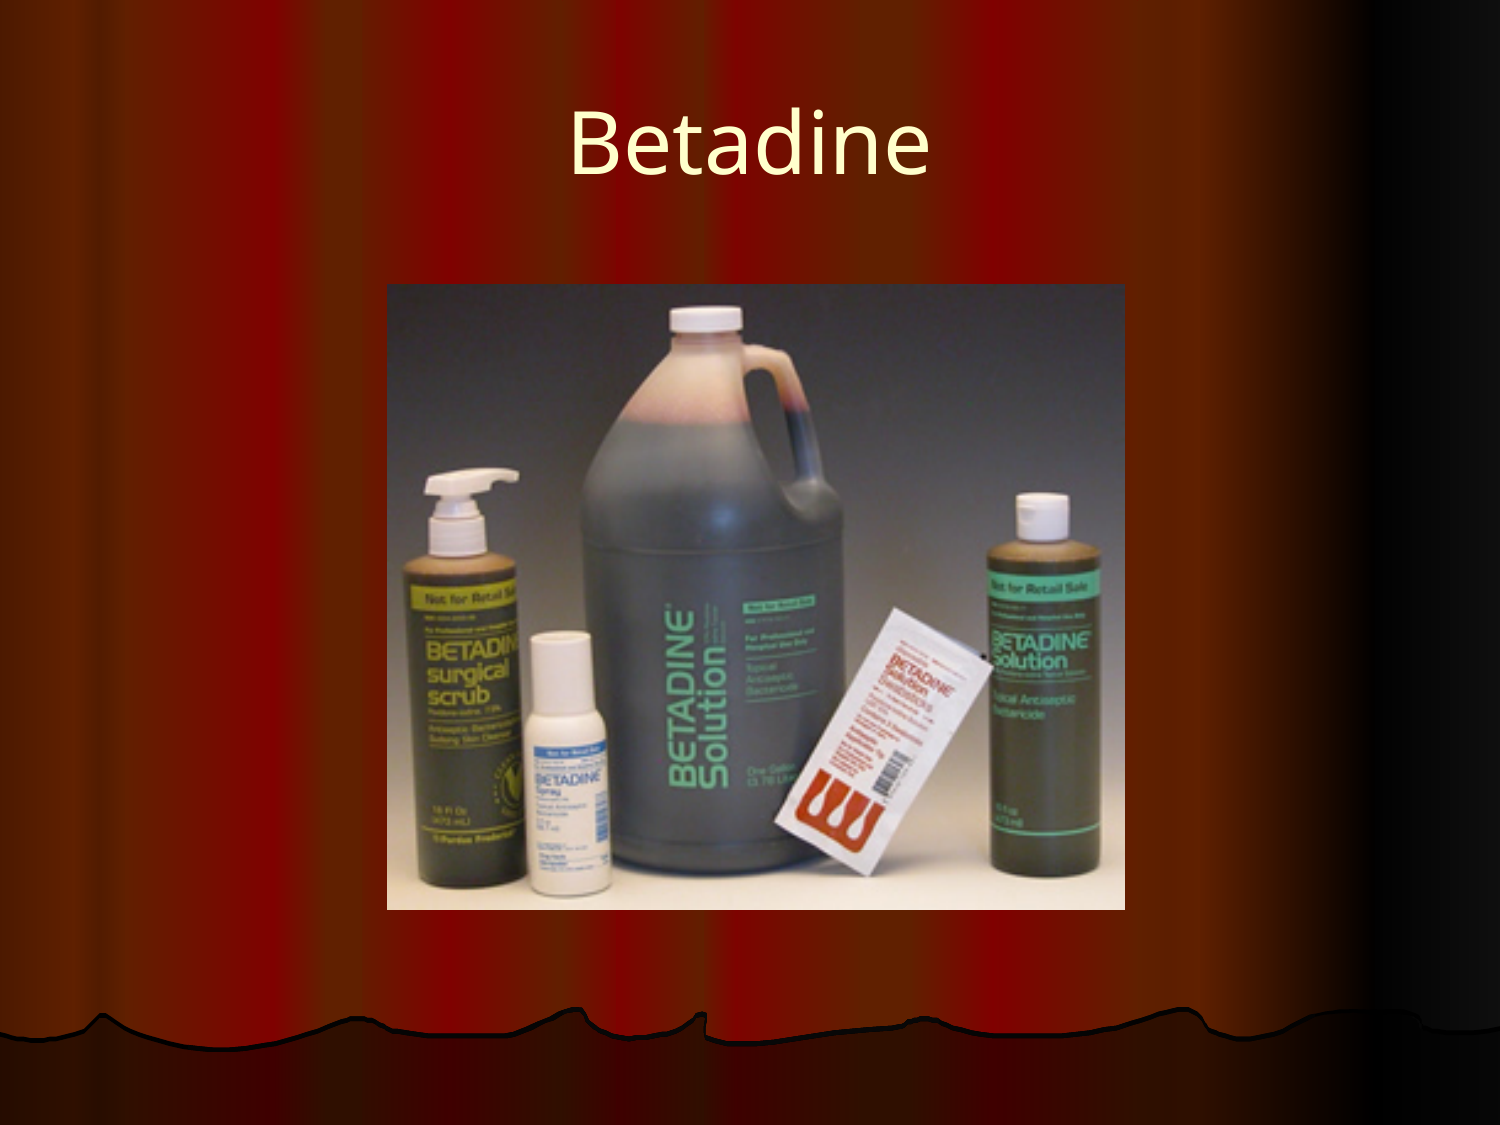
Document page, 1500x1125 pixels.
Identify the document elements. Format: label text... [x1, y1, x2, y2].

picture [387, 284, 1126, 910]
title Betadine [75, 45, 1425, 233]
